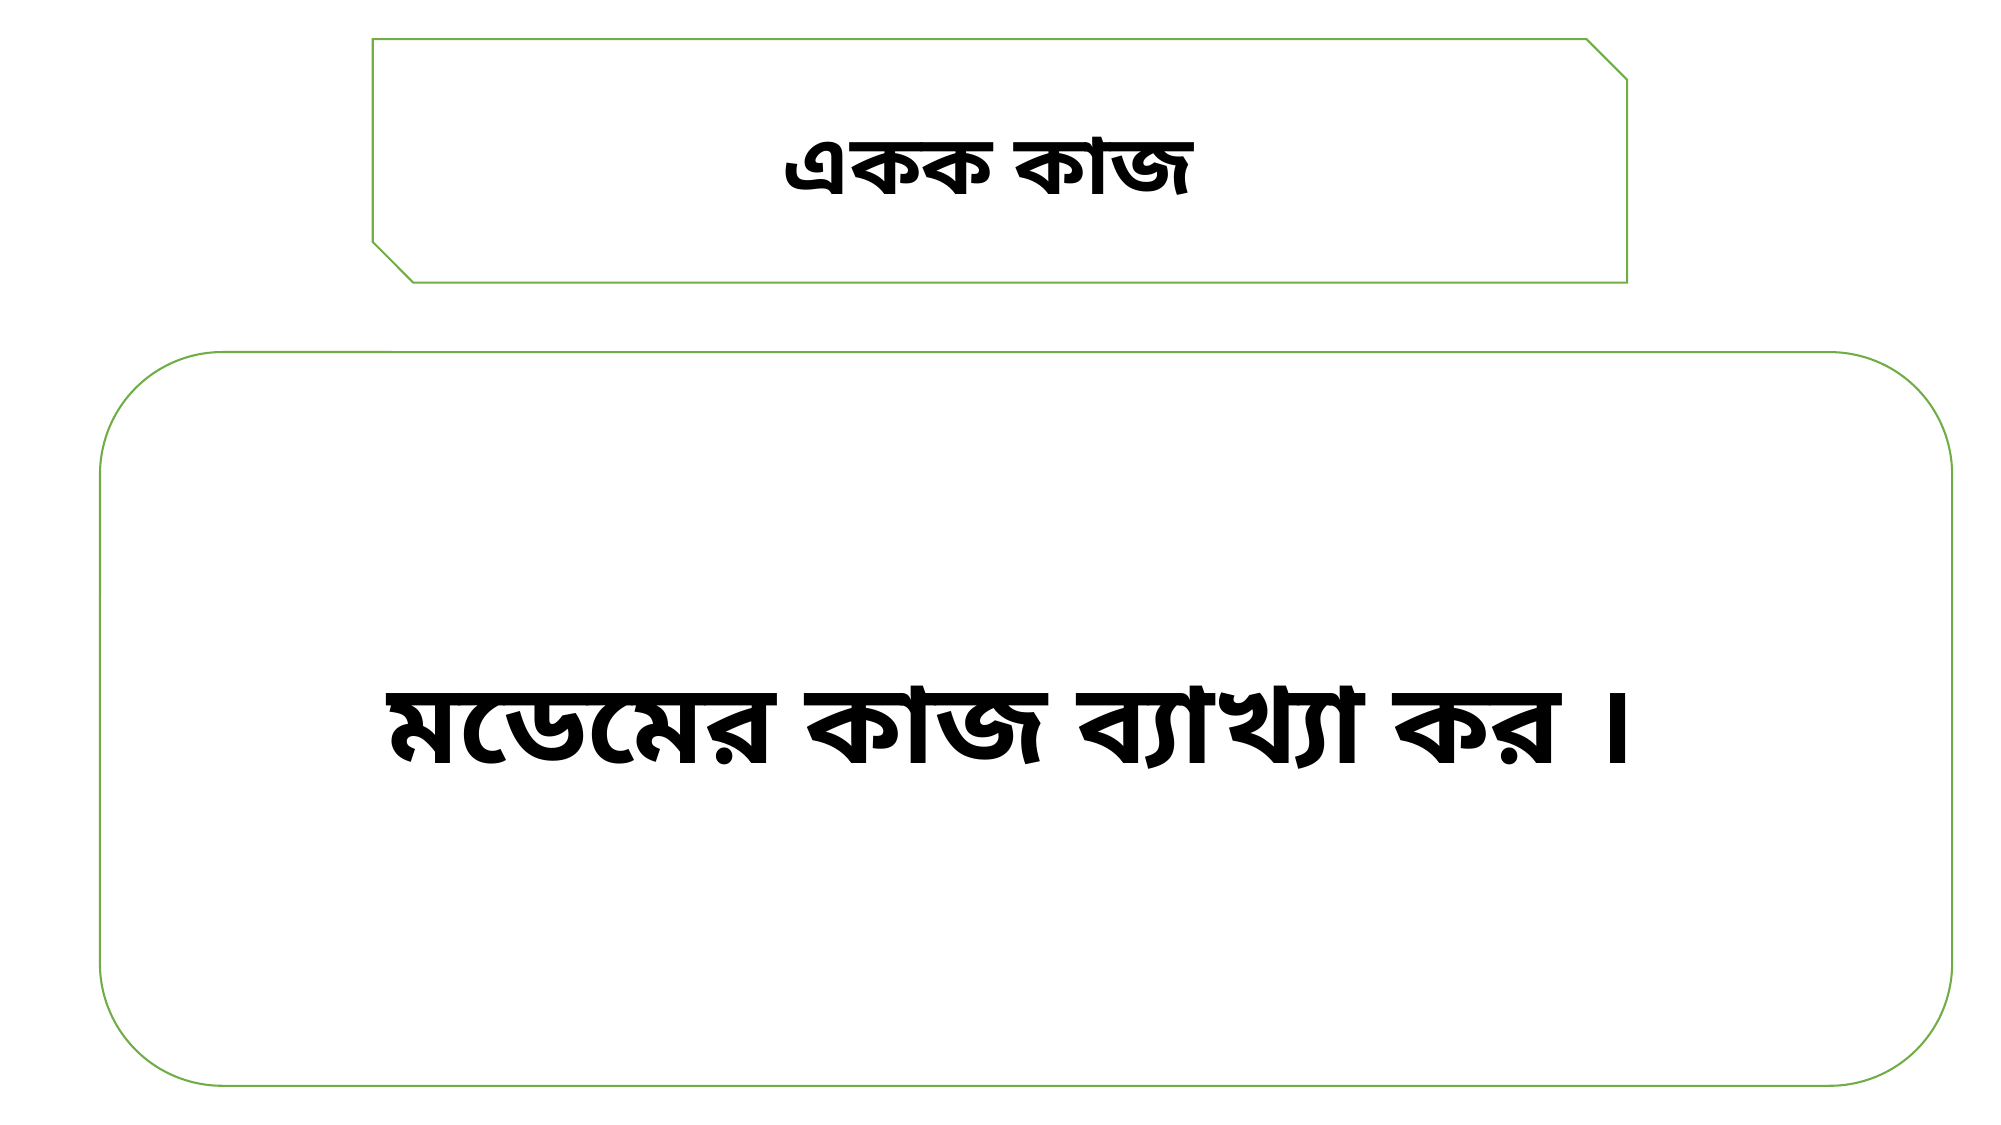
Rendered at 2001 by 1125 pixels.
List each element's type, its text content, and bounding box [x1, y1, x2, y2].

text_box একক কাজ [371, 38, 1629, 284]
text_box মডেমের কাজ ব্যাখ্যা কর । [98, 350, 1954, 1087]
